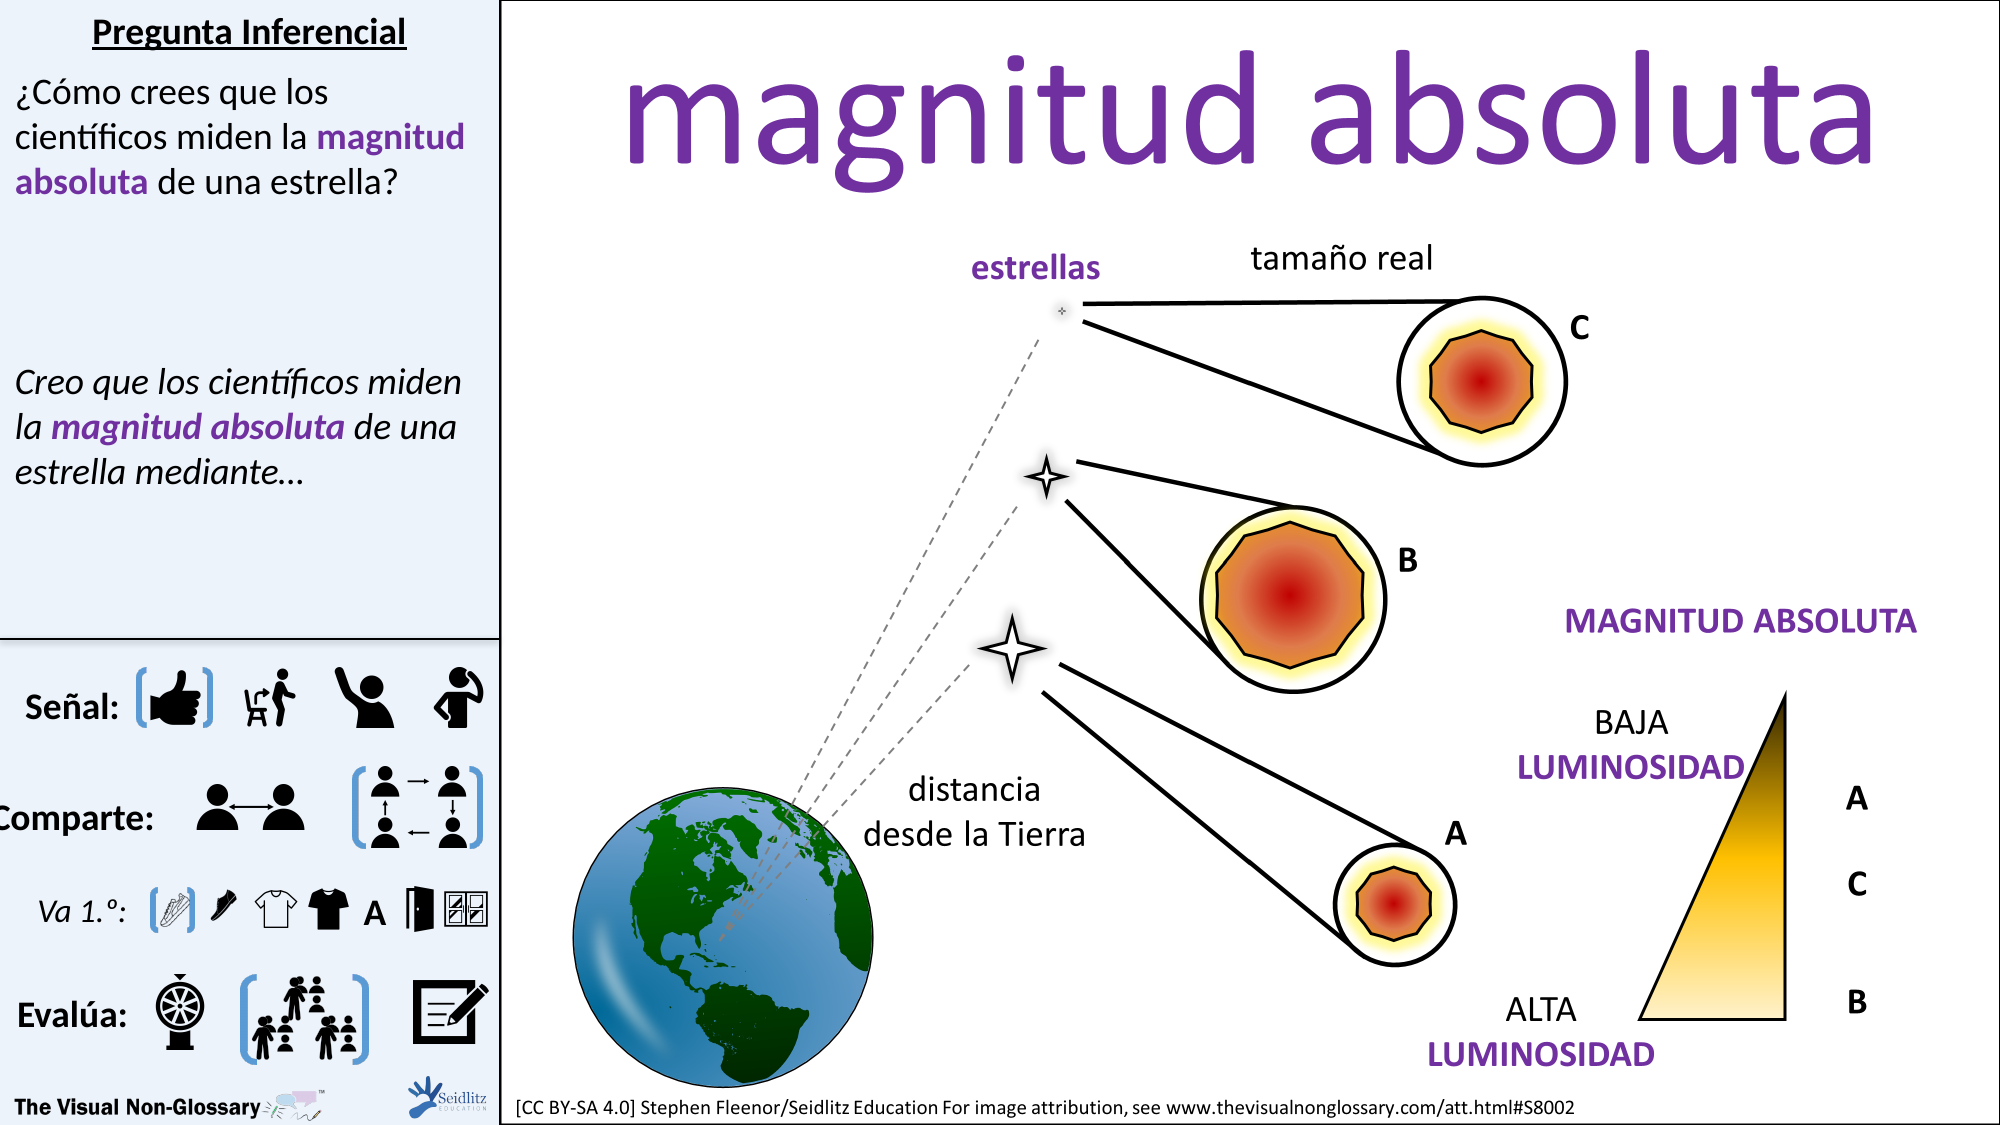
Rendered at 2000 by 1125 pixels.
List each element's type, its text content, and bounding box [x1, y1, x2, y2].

picture [253, 886, 299, 932]
picture [194, 784, 307, 830]
text_box Va 1.º: [22, 881, 143, 937]
picture [352, 766, 484, 850]
picture [334, 667, 395, 728]
picture [0, 1084, 328, 1125]
text_box ¿Cómo crees que los científicos miden la magnitud absoluta de una estrella? [0, 59, 494, 210]
picture [413, 974, 490, 1051]
picture [142, 974, 218, 1051]
text_box Comparte: [0, 785, 170, 846]
picture [428, 667, 490, 728]
picture [239, 974, 370, 1066]
picture [149, 886, 196, 934]
picture [499, 0, 2000, 1125]
picture [305, 886, 352, 932]
picture [202, 886, 241, 925]
text_box Creo que los científicos miden la magnitud absoluta de una estrella mediante… [0, 349, 494, 500]
text_box Señal: [10, 674, 135, 735]
picture [403, 1073, 495, 1125]
picture [136, 667, 214, 728]
picture [397, 886, 490, 932]
picture [239, 667, 301, 728]
text_box Evalúa: [2, 982, 137, 1043]
text_box A [348, 880, 402, 941]
text_box Pregunta Inferencial [77, 0, 422, 59]
